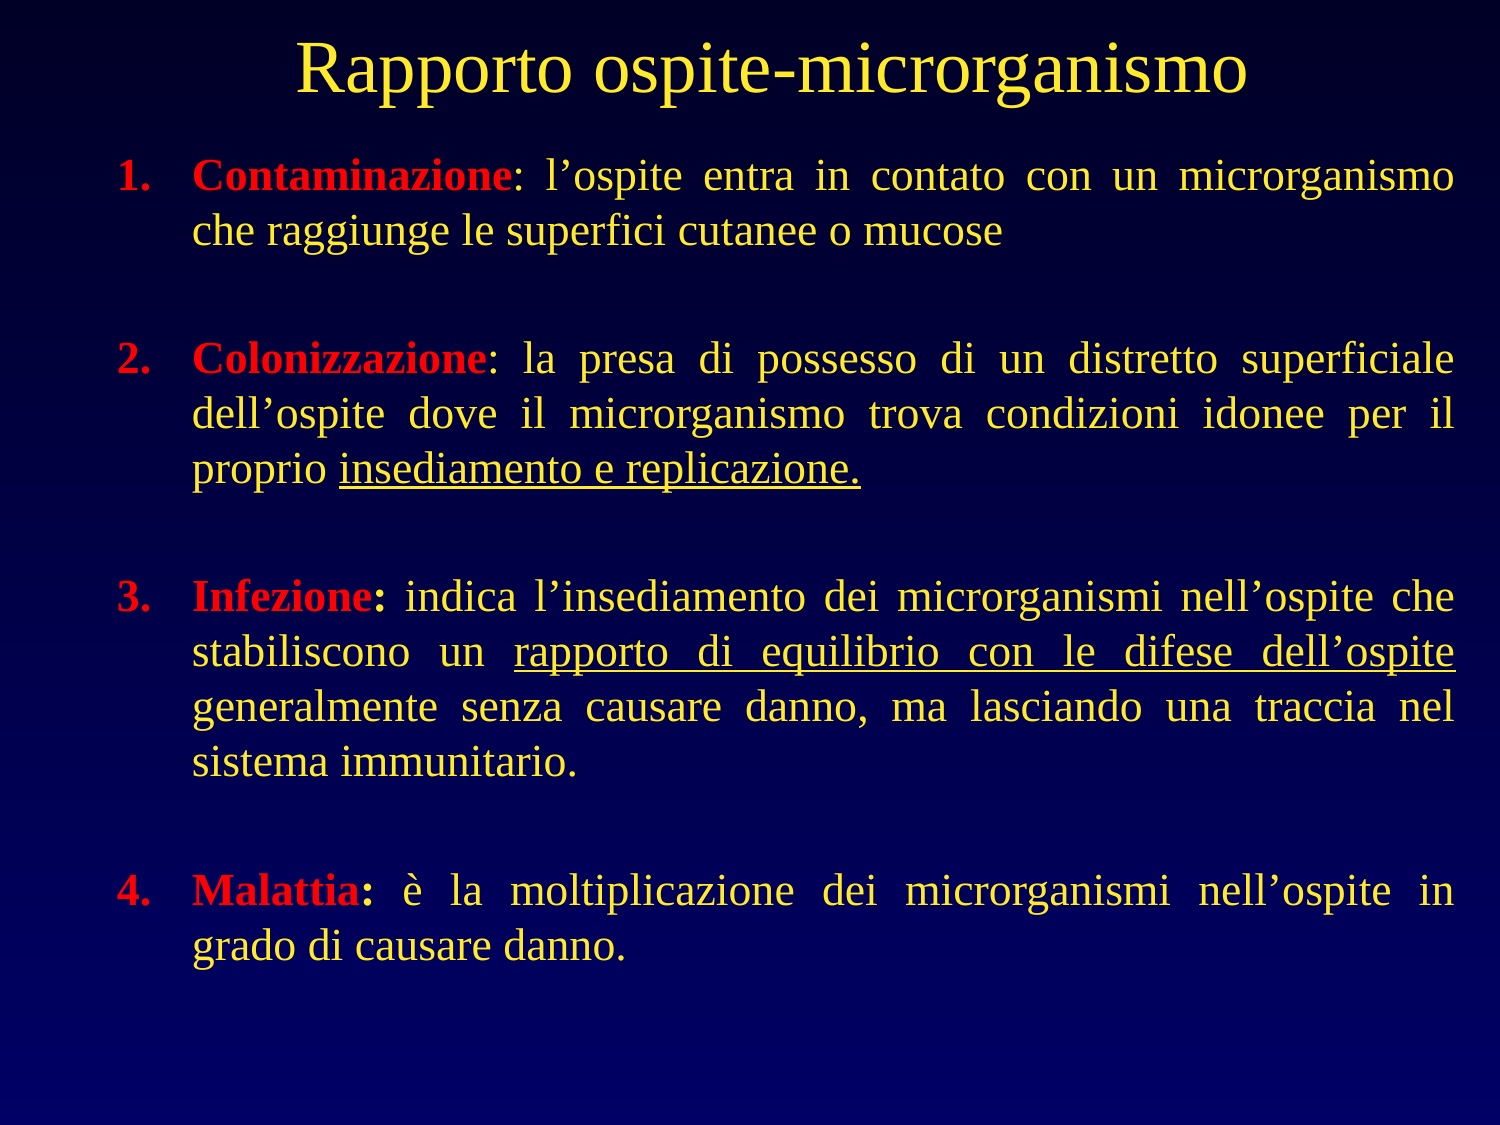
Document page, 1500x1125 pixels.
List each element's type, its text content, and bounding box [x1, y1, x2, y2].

text_box Rapporto ospite-microrganismo [147, 10, 1398, 137]
text_box Contaminazione: l’ospite entra in contato con un microrganismo che raggiunge le superfici cutanee o mucose Colonizzazione: la presa di possesso di un distretto superficiale dell’ospite dove il microrganismo trova condizioni idonee per il proprio insediamento e replicazione. Infezione: indica l’insediamento dei microrganismi nell’ospite che stabiliscono un rapporto di equilibrio con le difese dell’ospite generalmente senza causare danno, ma lasciando una traccia nel sistema immunitario. Malattia: è la moltiplicazione dei microrganismi nell’ospite in grado di causare danno. [17, 137, 1471, 1000]
